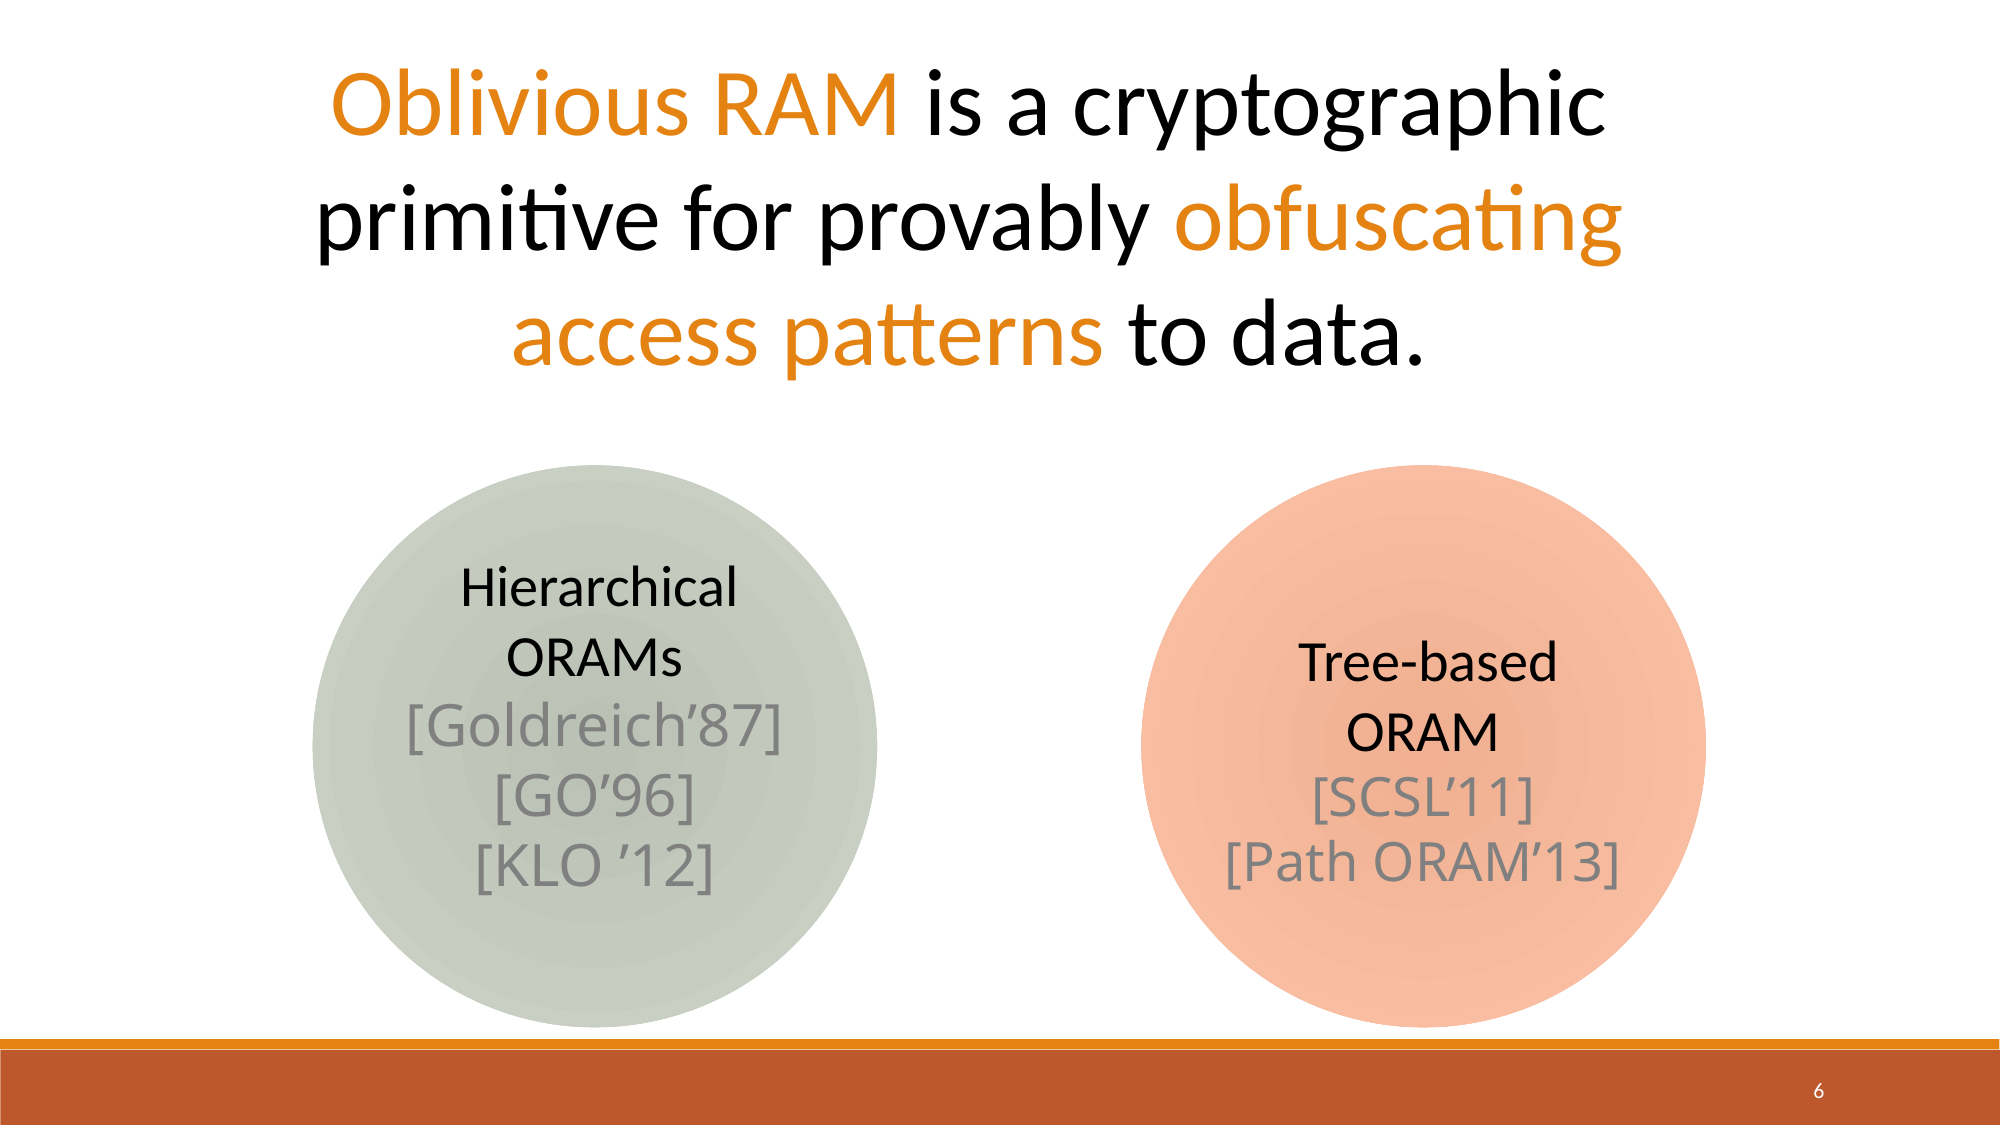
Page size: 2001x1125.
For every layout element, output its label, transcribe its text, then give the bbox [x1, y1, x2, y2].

text_box Hierarchical ORAMs [Goldreich’87] [GO’96] [KLO ’12] [311, 464, 879, 1029]
slide_number 6 [1624, 1059, 1840, 1120]
text_box Oblivious RAM is a cryptographic primitive for provably obfuscating access patterns to data. [278, 32, 1660, 392]
text_box Tree-based ORAM [SCSL’11] [Path ORAM’13] [1140, 464, 1707, 1029]
